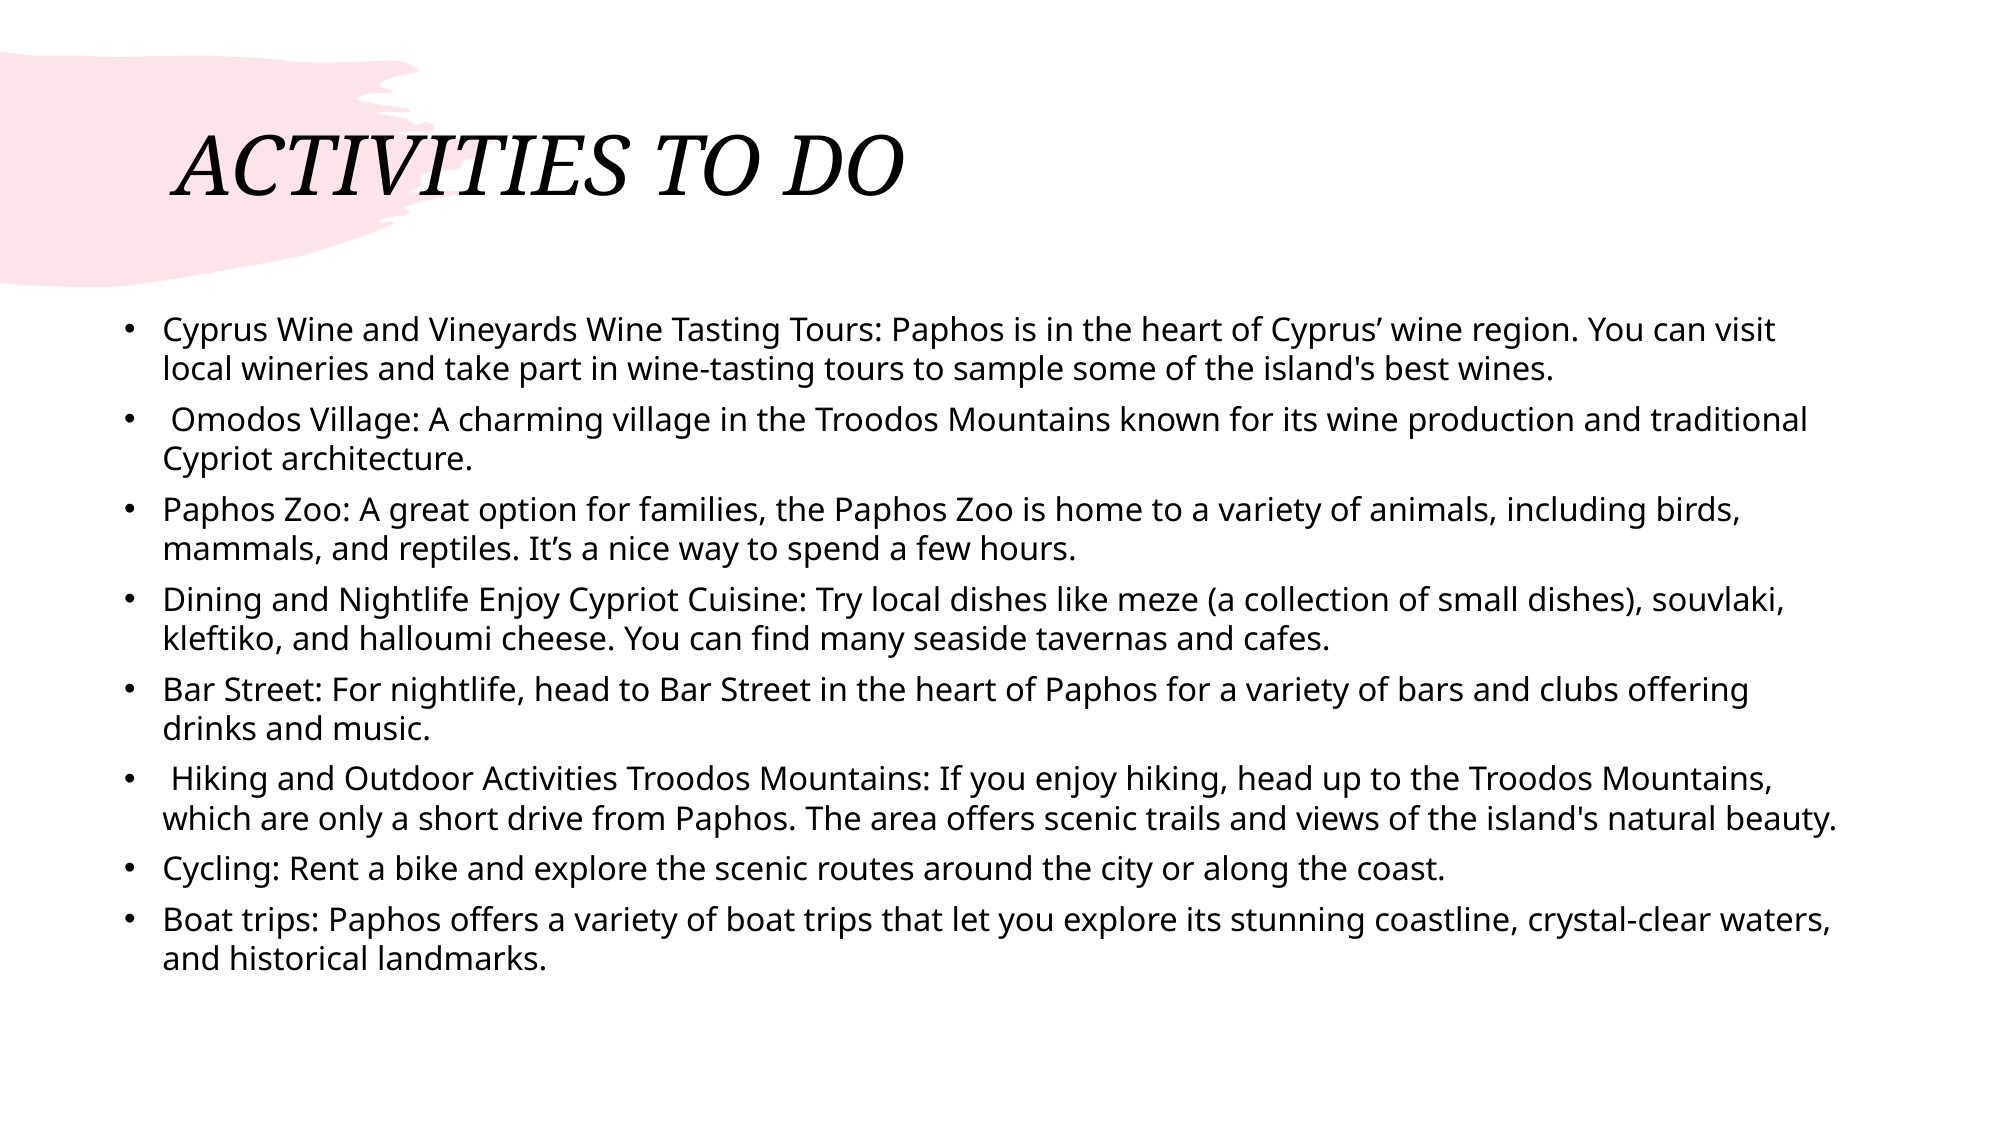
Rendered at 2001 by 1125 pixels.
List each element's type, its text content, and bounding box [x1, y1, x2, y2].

list Cyprus Wine and Vineyards Wine Tasting Tours: Paphos is in the heart of Cyprus’ wine region. You can visit local wineries and take part in wine-tasting tours to sample some of the island's best wines. Omodos Village: A charming village in the Troodos Mountains known for its wine production and traditional Cypriot architecture. Paphos Zoo: A great option for families, the Paphos Zoo is home to a variety of animals, including birds, mammals, and reptiles. It’s a nice way to spend a few hours. Dining and Nightlife Enjoy Cypriot Cuisine: Try local dishes like meze (a collection of small dishes), souvlaki, kleftiko, and halloumi cheese. You can find many seaside tavernas and cafes. Bar Street: For nightlife, head to Bar Street in the heart of Paphos for a variety of bars and clubs offering drinks and music. Hiking and Outdoor Activities Troodos Mountains: If you enjoy hiking, head up to the Troodos Mountains, which are only a short drive from Paphos. The area offers scenic trails and views of the island's natural beauty. Cycling: Rent a bike and explore the scenic routes around the city or along the coast. Boat trips: Paphos offers a variety of boat trips that let you explore its stunning coastline, crystal-clear waters, and historical landmarks. [109, 301, 1863, 1013]
title ACTIVITIES TO DO [137, 59, 1863, 278]
